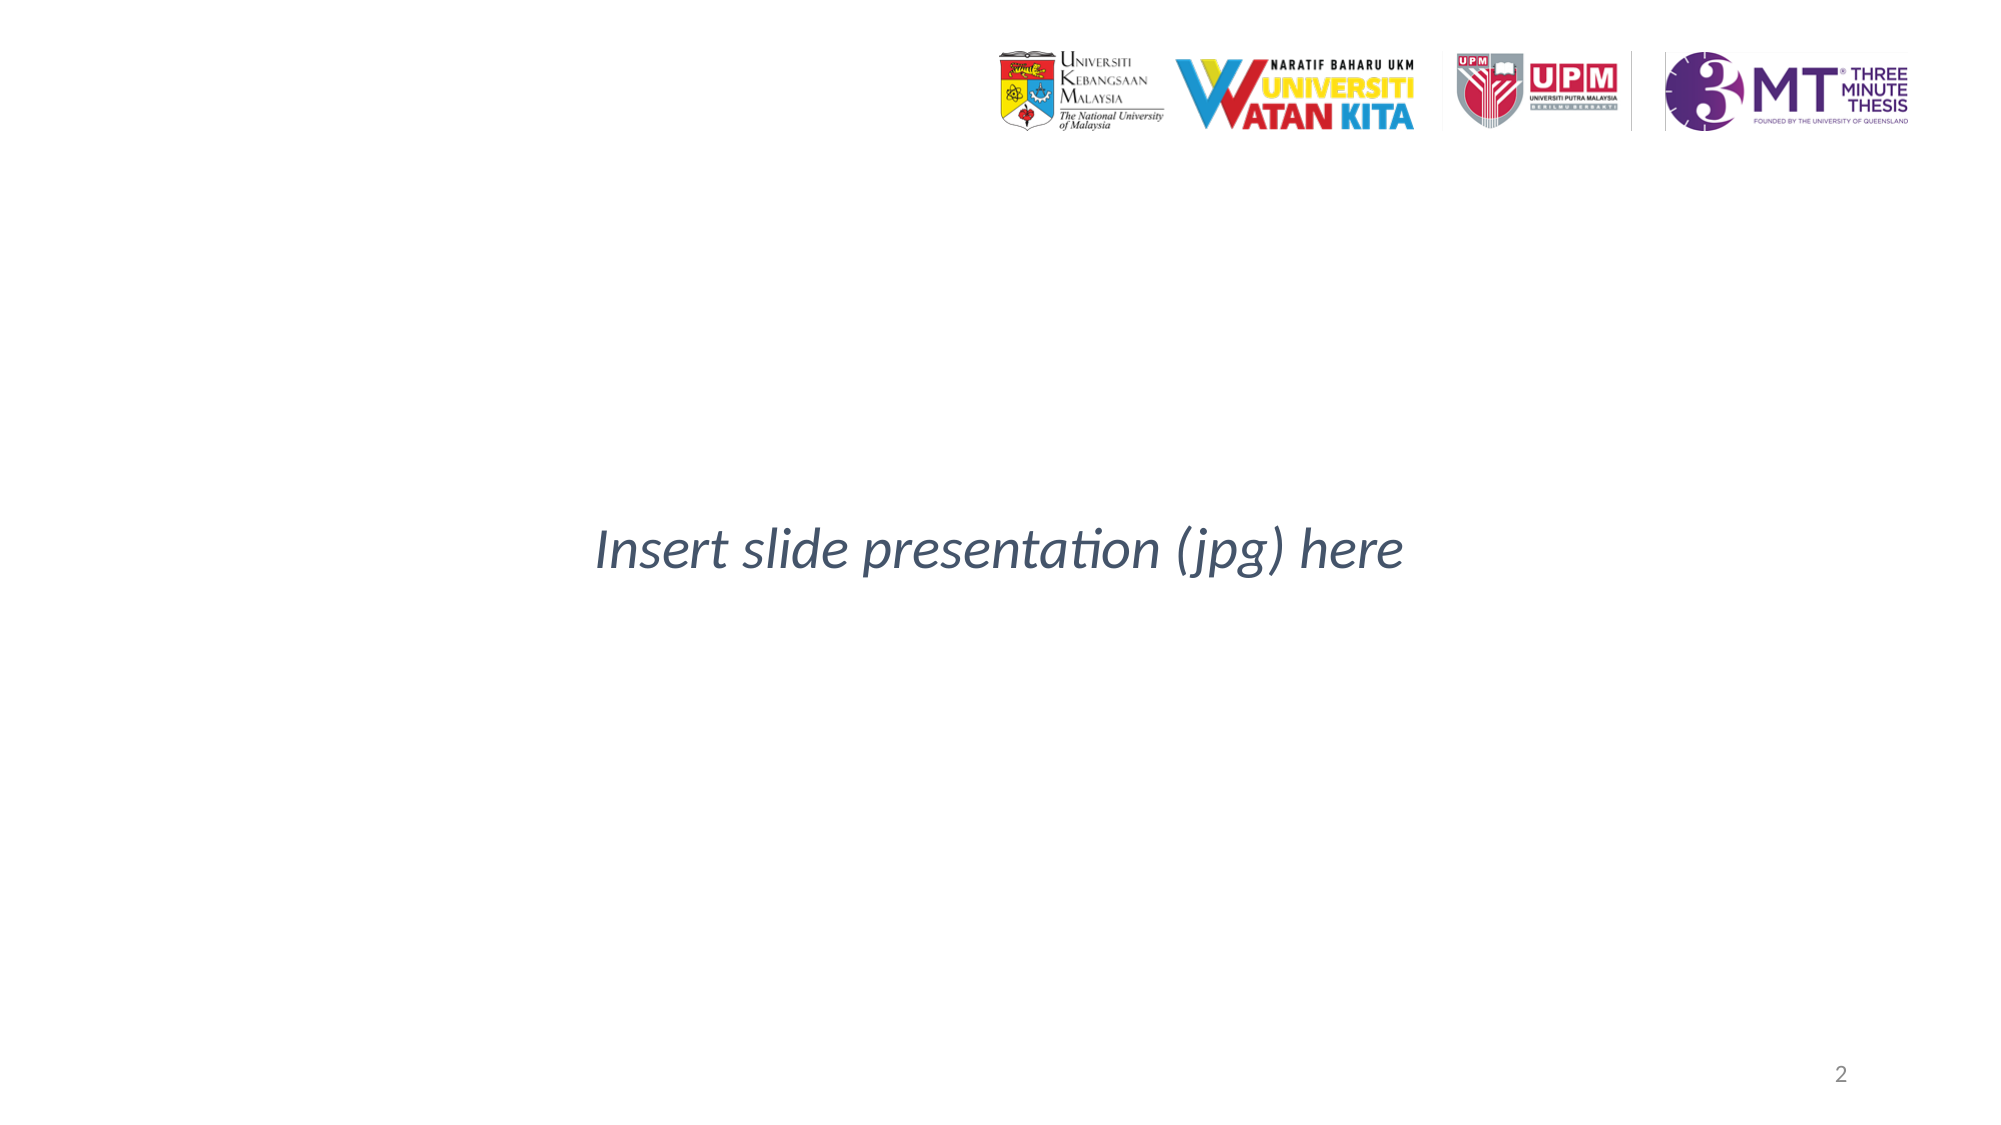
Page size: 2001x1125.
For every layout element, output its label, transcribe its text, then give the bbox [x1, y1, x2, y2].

picture [999, 51, 1908, 131]
slide_number 2 [1412, 1042, 1863, 1103]
list Insert slide presentation (jpg) here [255, 229, 1745, 945]
